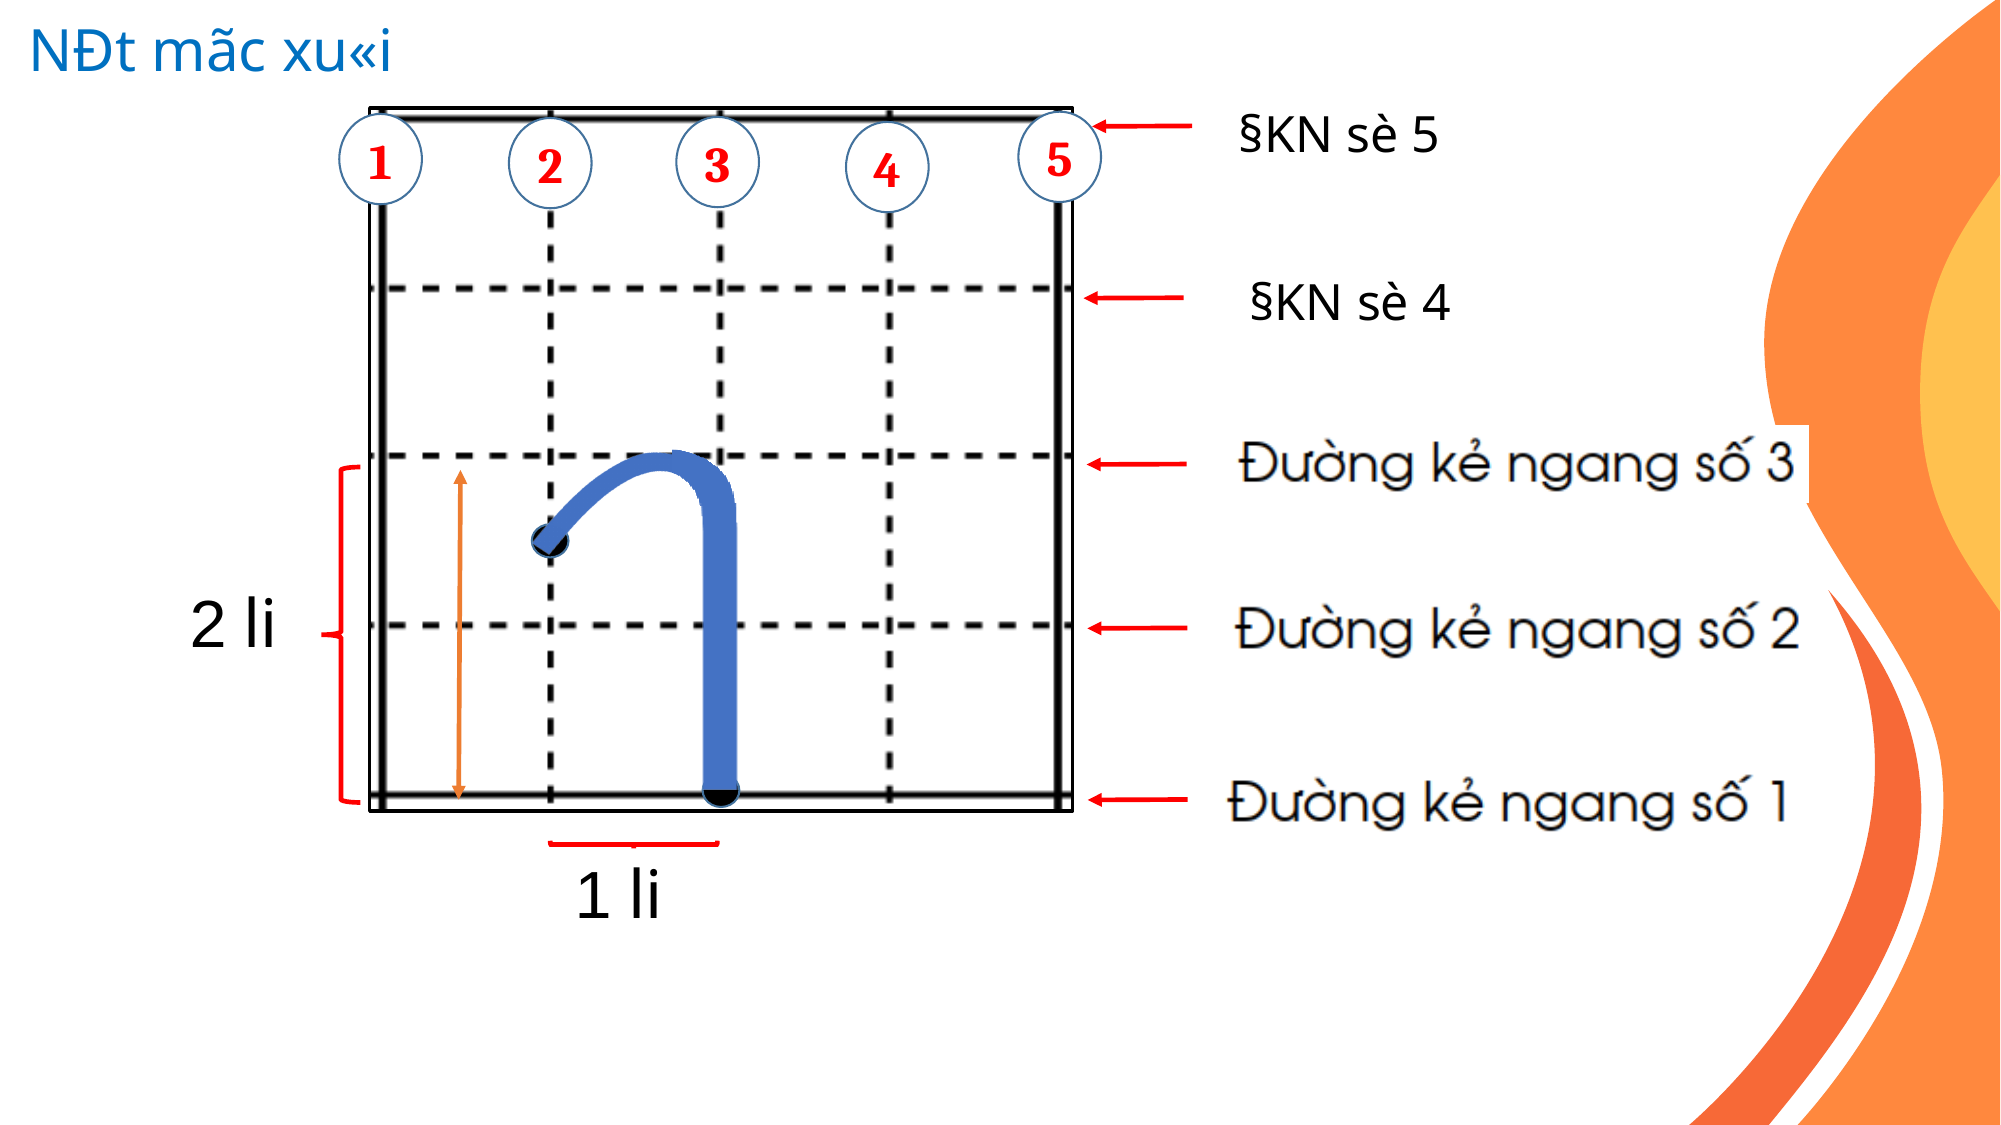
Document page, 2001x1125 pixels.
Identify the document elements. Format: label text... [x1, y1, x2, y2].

text_box [340, 466, 361, 804]
text_box 1 li [559, 844, 728, 940]
picture [1224, 425, 1809, 503]
text_box 5 [1072, 112, 1103, 202]
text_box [531, 432, 775, 798]
picture [1224, 757, 1794, 841]
text_box [549, 840, 718, 846]
text_box 2 li [174, 573, 343, 668]
text_box §KN sè 5 [1224, 95, 1546, 171]
picture [1224, 590, 1820, 680]
picture [371, 109, 1072, 810]
text_box §KN sè 4 [1234, 262, 1557, 338]
text_box 1 [338, 114, 371, 205]
text_box NÐt mãc xu«i [8, 3, 414, 94]
